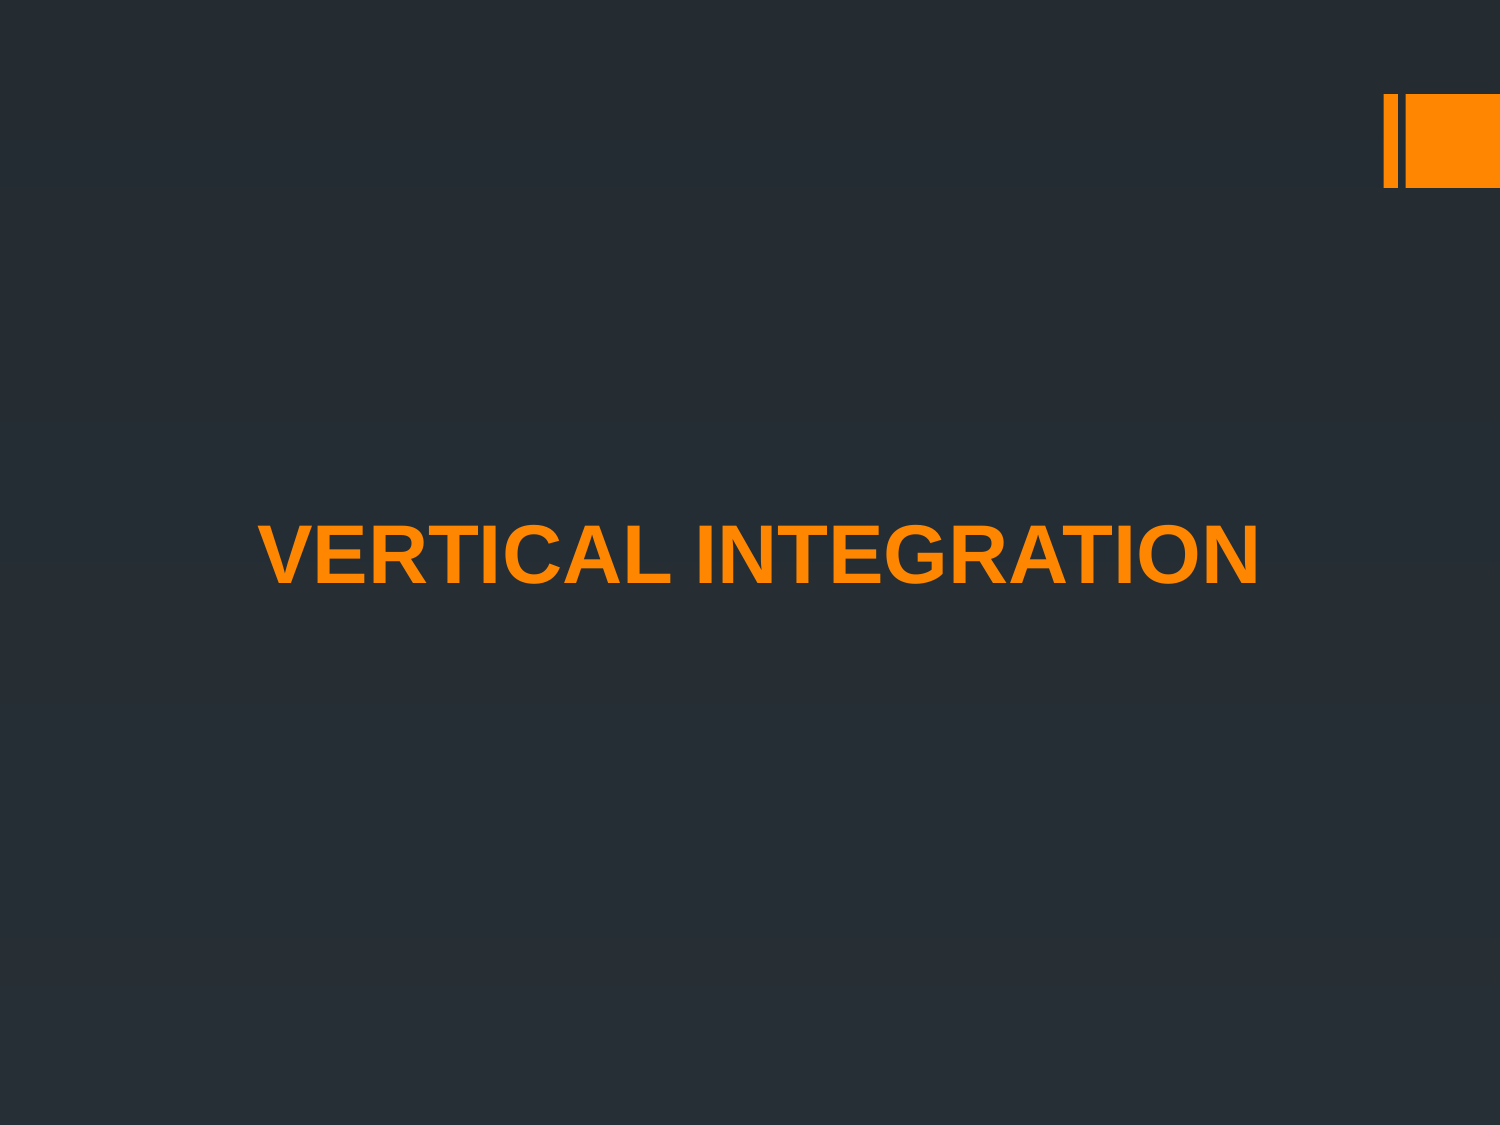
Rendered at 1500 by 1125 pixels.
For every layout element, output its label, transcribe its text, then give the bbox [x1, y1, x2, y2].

title VERTICAL INTEGRATION [140, 429, 1379, 608]
